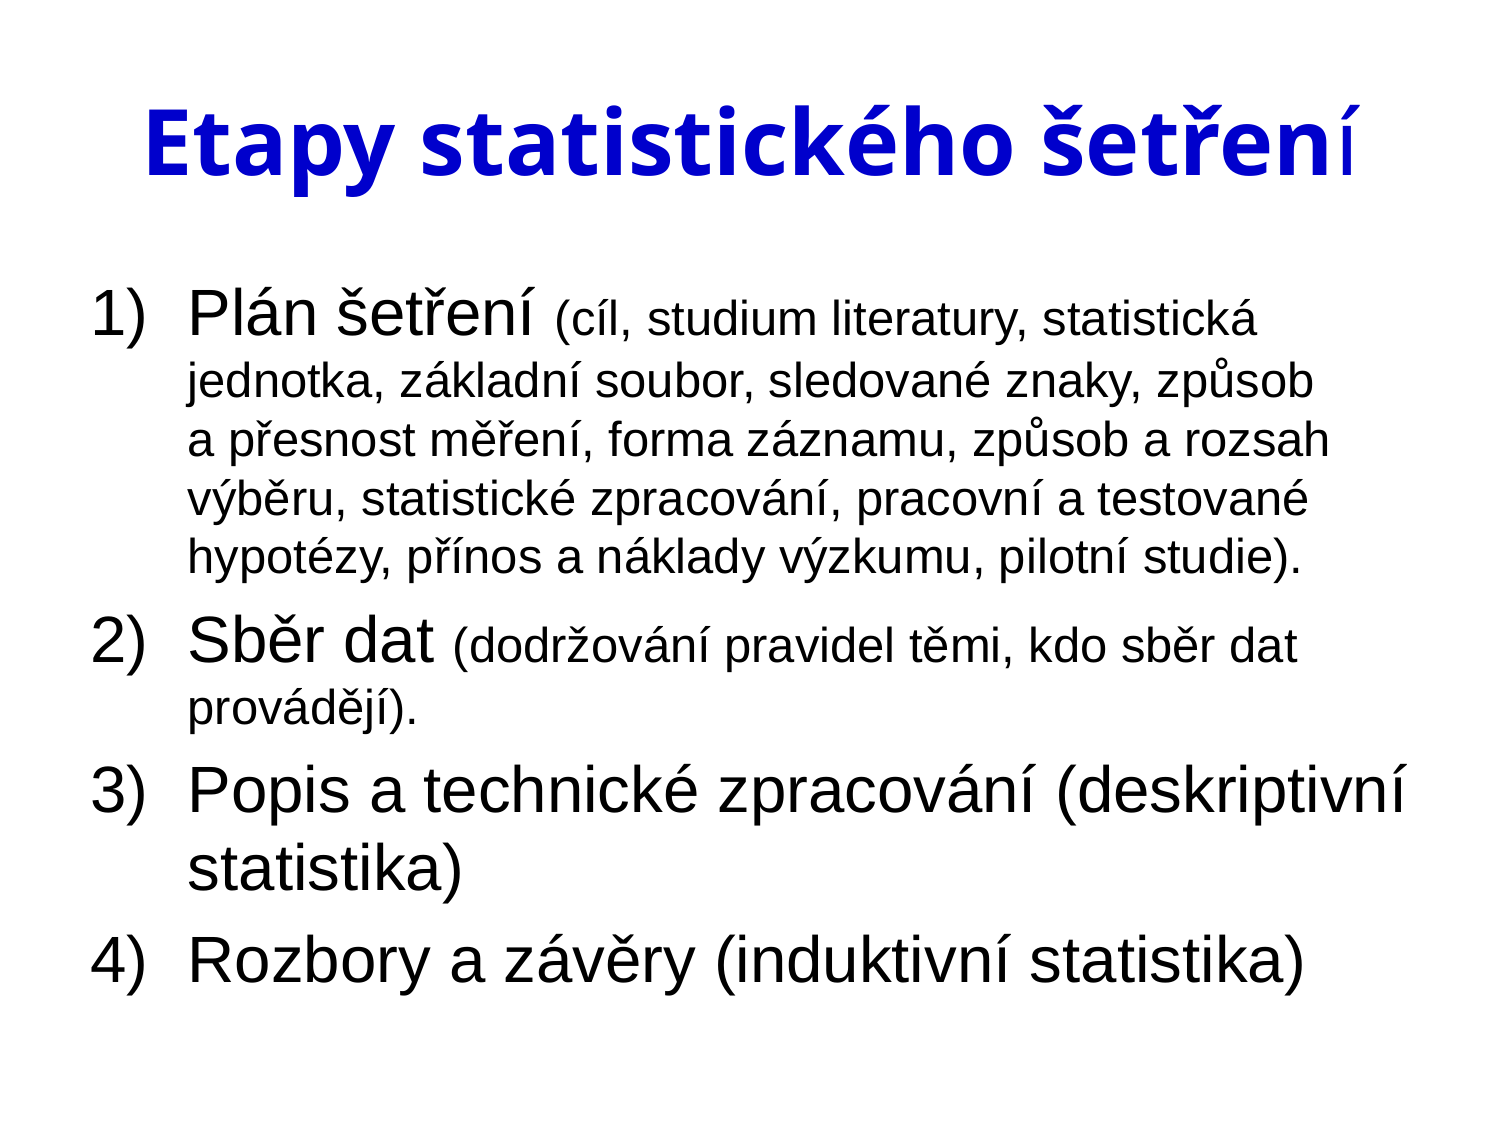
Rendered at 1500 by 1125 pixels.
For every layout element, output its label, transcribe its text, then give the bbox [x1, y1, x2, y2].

title Etapy statistického šetření [75, 45, 1425, 233]
list Plán šetření (cíl, studium literatury, statistická jednotka, základní soubor, sledované znaky, způsob a přesnost měření, forma záznamu, způsob a rozsah výběru, statistické zpracování, pracovní a testované hypotézy, přínos a náklady výzkumu, pilotní studie). Sběr dat (dodržování pravidel těmi, kdo sběr dat provádějí). Popis a technické zpracování (deskriptivní statistika) Rozbory a závěry (induktivní statistika) [75, 262, 1425, 1005]
